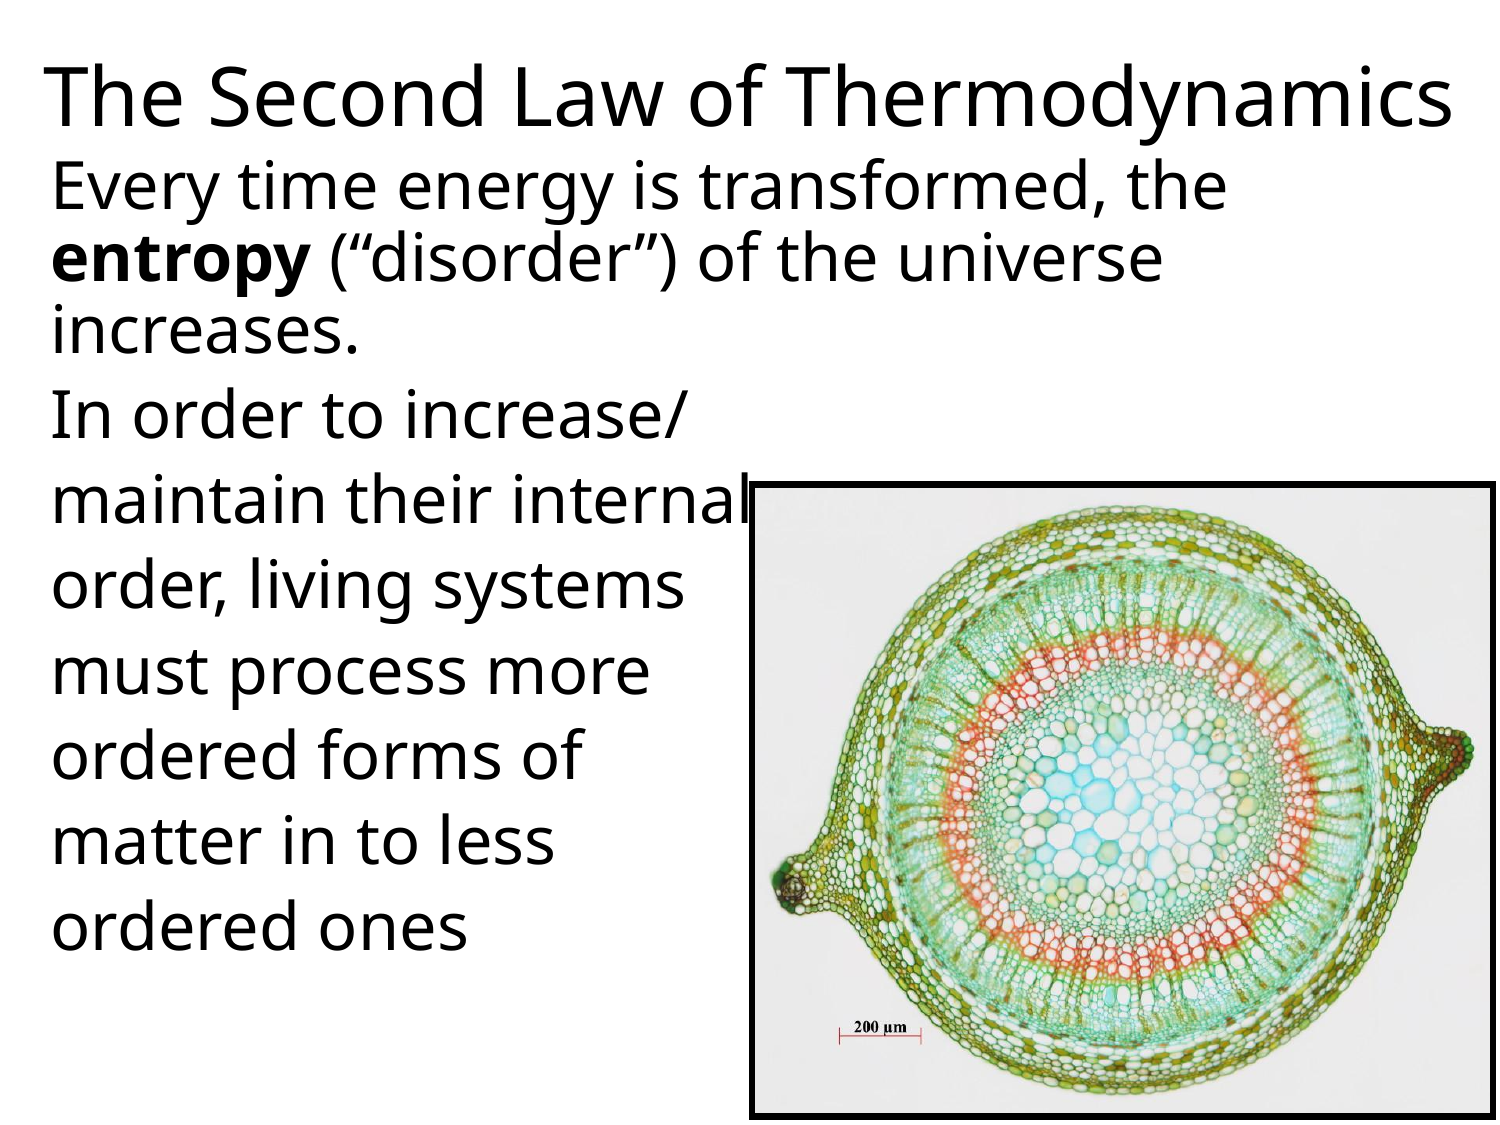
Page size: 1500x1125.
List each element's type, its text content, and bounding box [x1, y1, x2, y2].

list Every time energy is transformed, the entropy (“disorder”) of the universe increases. In order to increase/ maintain their internal order, living systems must process more ordered forms of matter in to less ordered ones [35, 144, 1433, 1116]
title The Second Law of Thermodynamics [0, 0, 1500, 188]
picture [754, 487, 1491, 1114]
